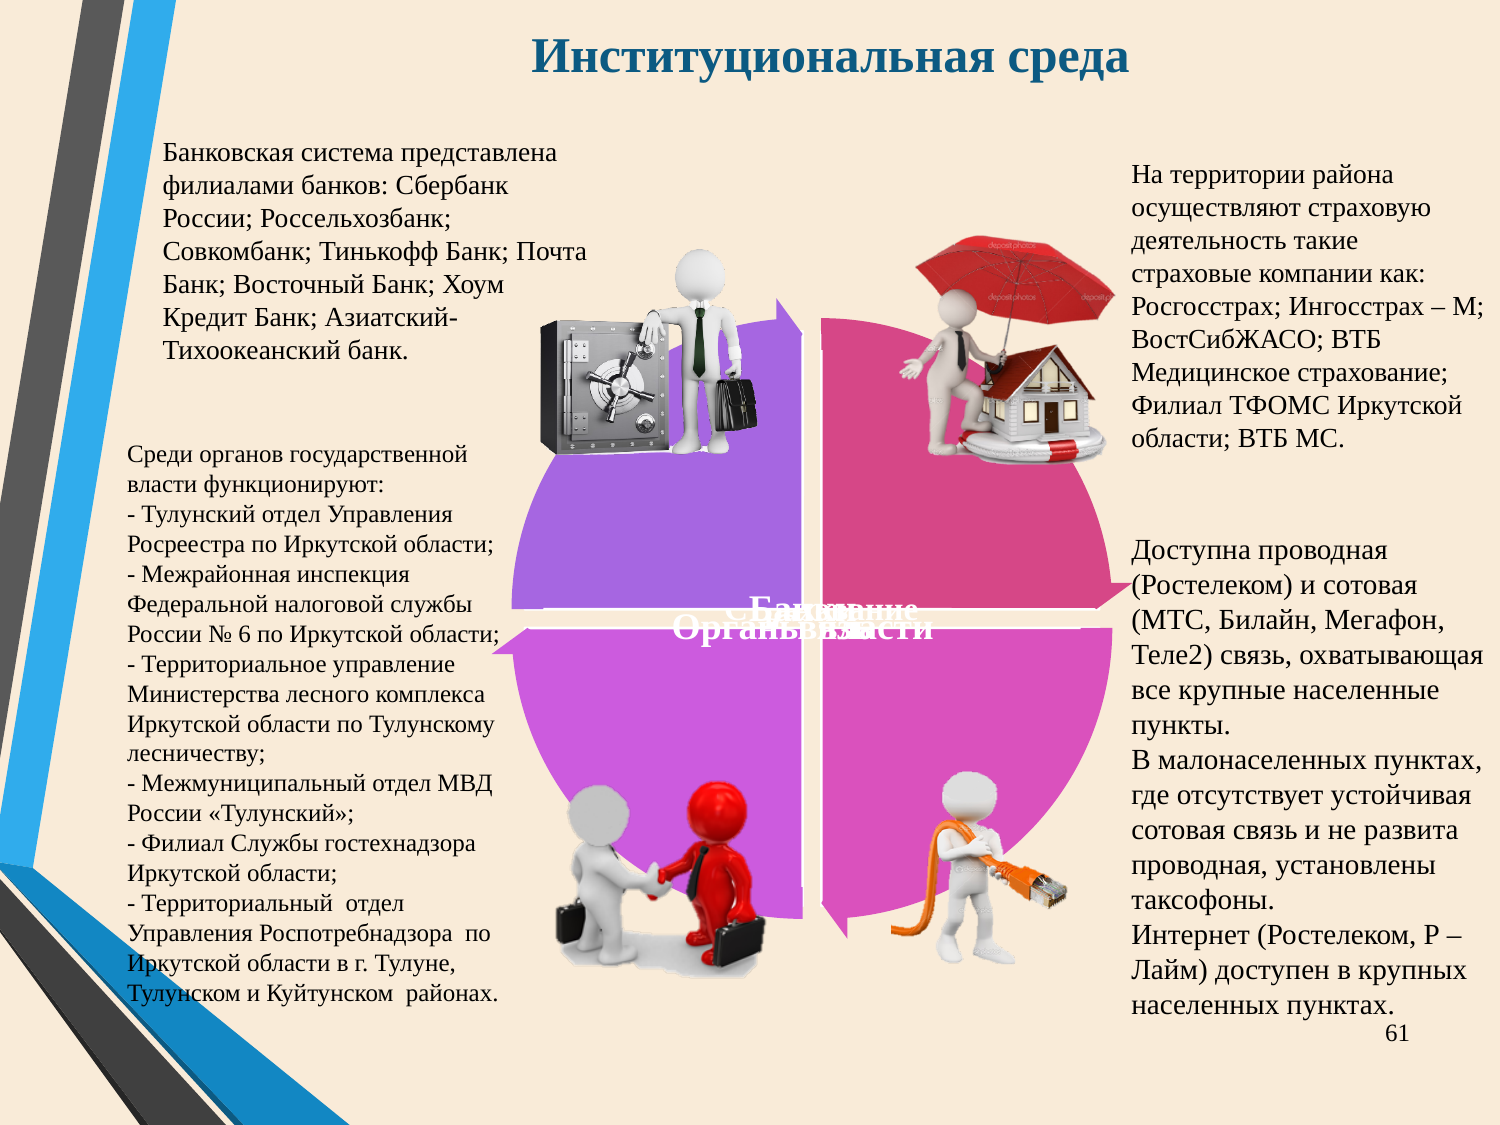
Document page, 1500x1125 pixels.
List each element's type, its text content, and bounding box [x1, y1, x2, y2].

picture [548, 778, 774, 1001]
picture [890, 767, 1074, 980]
picture [527, 242, 770, 461]
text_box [466, 290, 1164, 953]
picture [879, 216, 1145, 481]
list Банковская система представлена филиалами банков: Сбербанк России; Россельхозбанк; Совкомбанк; Тинькофф Банк; Почта Банк; Восточный Банк; Хоум Кредит Банк; Азиатский-Тихоокеанский банк. [147, 125, 609, 374]
title Институциональная среда [161, 0, 1500, 106]
text_box Доступна проводная (Ростелеком) и сотовая (МТС, Билайн, Мегафон, Теле2) связь, охватывающая все крупные населенные пункты. В малонаселенных пунктах, где отсутствует устойчивая сотовая связь и не развита проводная, установлены таксофоны. Интернет (Ростелеком, Р – Лайм) доступен в крупных населенных пунктах. [1116, 480, 1500, 1071]
text_box Среди органов государственной власти функционируют: - Тулунский отдел Управления Росреестра по Иркутской области; - Межрайонная инспекция Федеральной налоговой службы России № 6 по Иркутской области; - Территориальное управление Министерства лесного комплекса Иркутской области по Тулунскому лесничеству; - Межмуниципальный отдел МВД России «Тулунский»; - Филиал Службы гостехнадзора Иркутской области; - Территориальный отдел Управления Роспотребнадзора по Иркутской области в г. Тулуне, Тулунском и Куйтунском районах. [112, 432, 524, 1012]
text_box На территории района осуществляют страховую деятельность такие страховые компании как: Росгосстрах; Ингосстрах – М; ВостСибЖАСО; ВТБ Медицинское страхование; Филиал ТФОМС Иркутской области; ВТБ МС. [1116, 148, 1500, 461]
